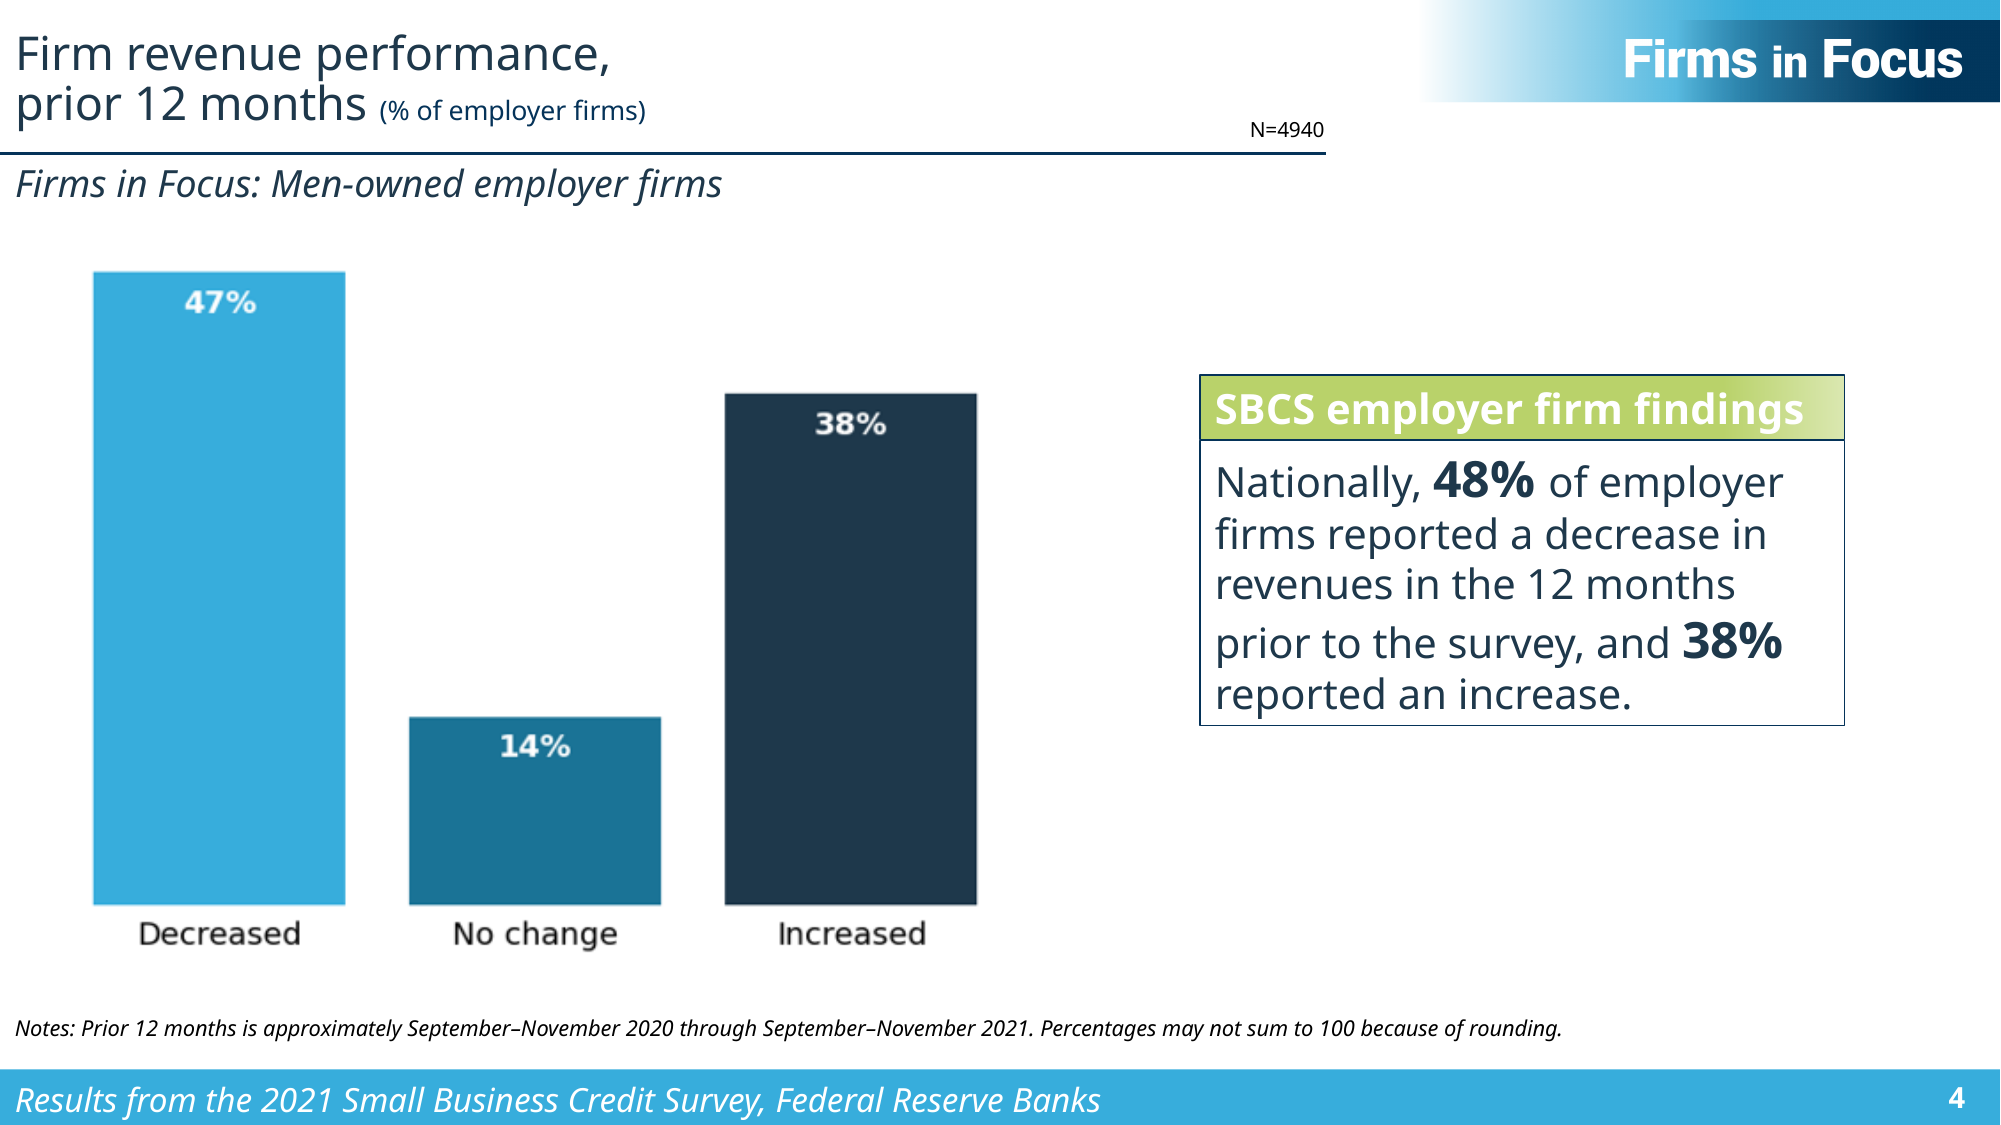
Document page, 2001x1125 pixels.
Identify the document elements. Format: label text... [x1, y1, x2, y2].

text_box N=4940 [1113, 109, 1339, 149]
text_box Firms in Focus: Men-owned employer firms [0, 161, 1339, 210]
text_box Nationally, 48% of employer firms reported a decrease in revenues in the 12 months prior to the survey, and 38% reported an increase. [1200, 440, 1845, 726]
title Firm revenue performance, prior 12 months (% of employer firms) [0, 22, 1097, 139]
picture [25, 217, 1046, 975]
text_box SBCS employer firm findings [1200, 375, 1845, 440]
text_box Notes: Prior 12 months is approximately September–November 2020 through September–November 2021. Percentages may not sum to 100 because of rounding. [0, 1007, 1884, 1048]
picture [1190, 0, 2000, 178]
